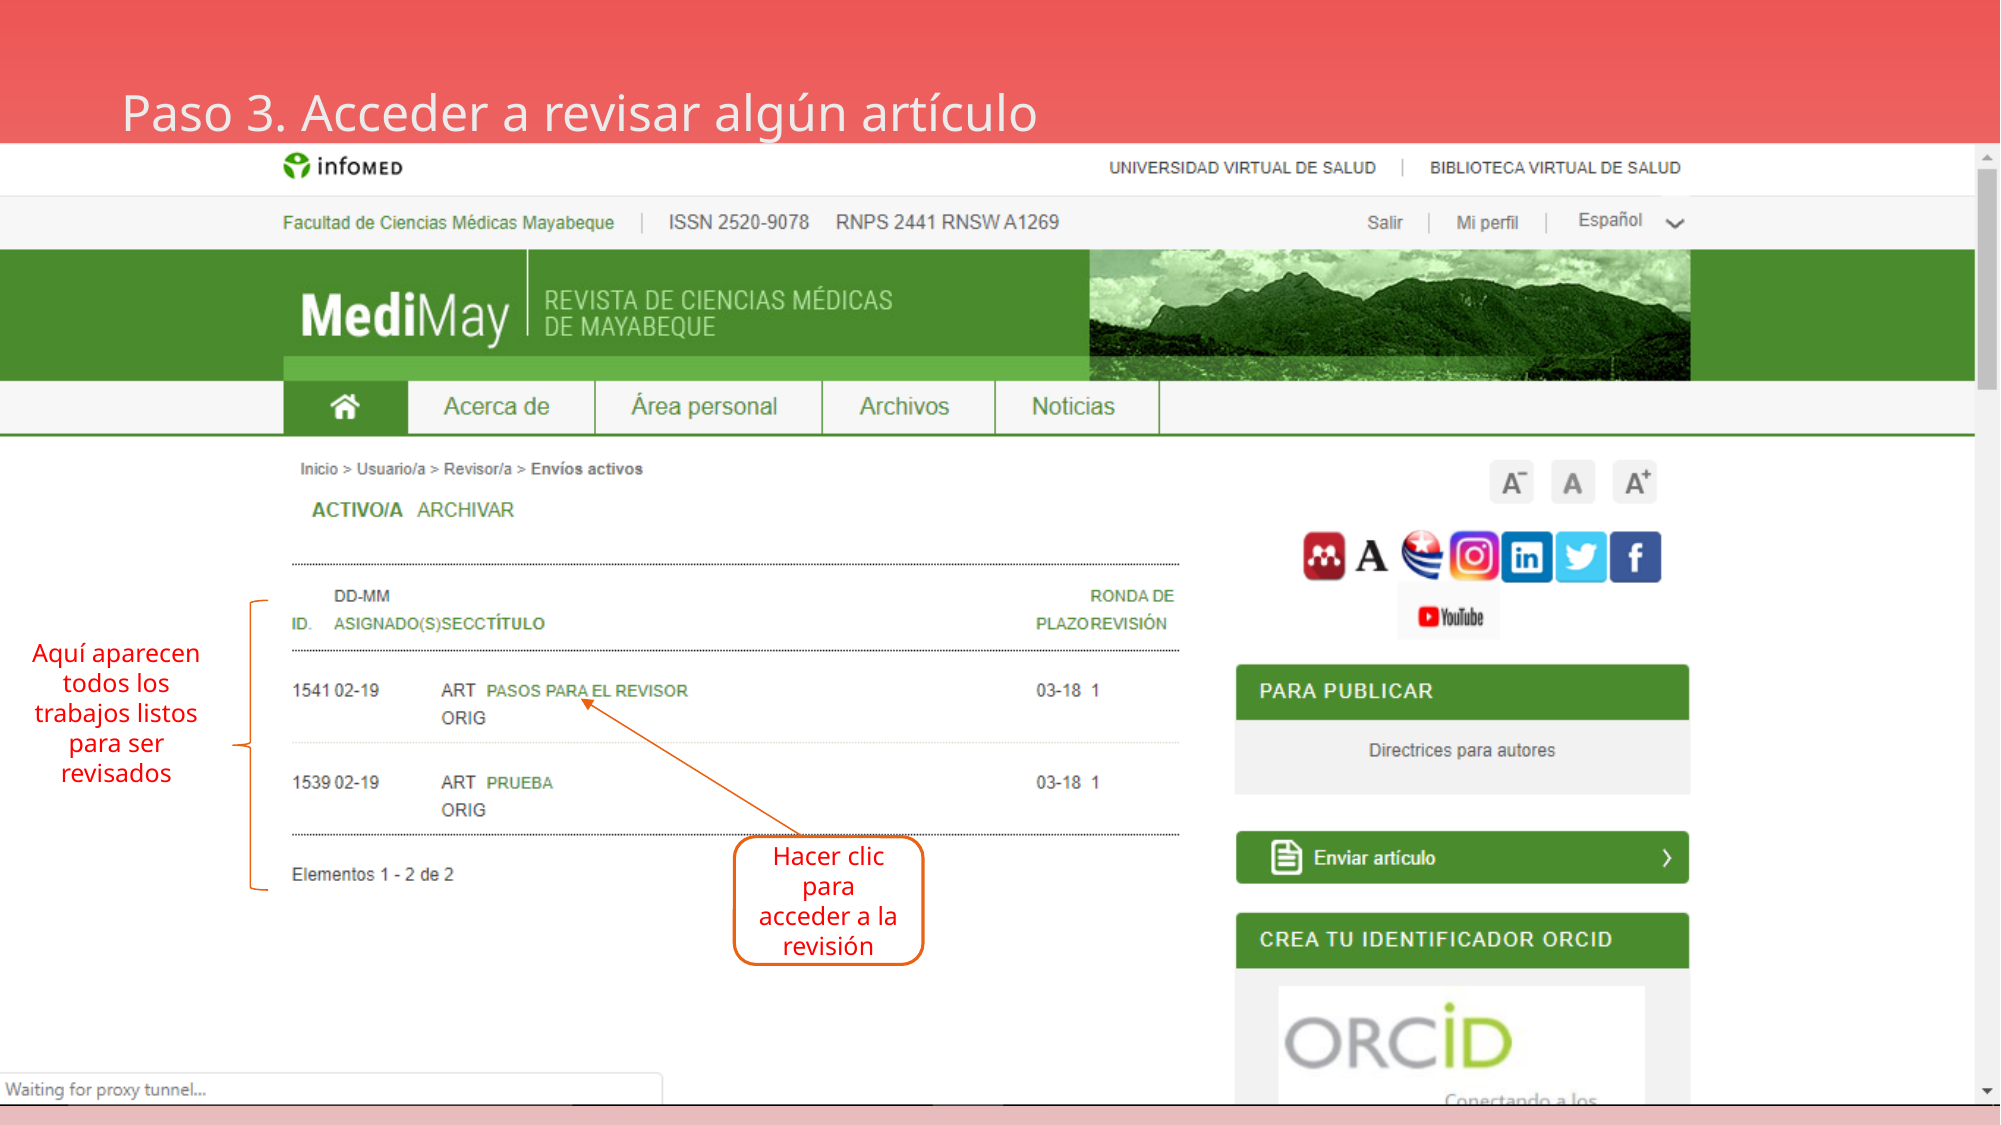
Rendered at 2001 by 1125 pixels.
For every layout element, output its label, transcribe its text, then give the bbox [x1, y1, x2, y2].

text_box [0, 142, 2000, 1106]
title Paso 3. Acceder a revisar algún artículo [106, 74, 1649, 109]
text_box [580, 698, 804, 837]
